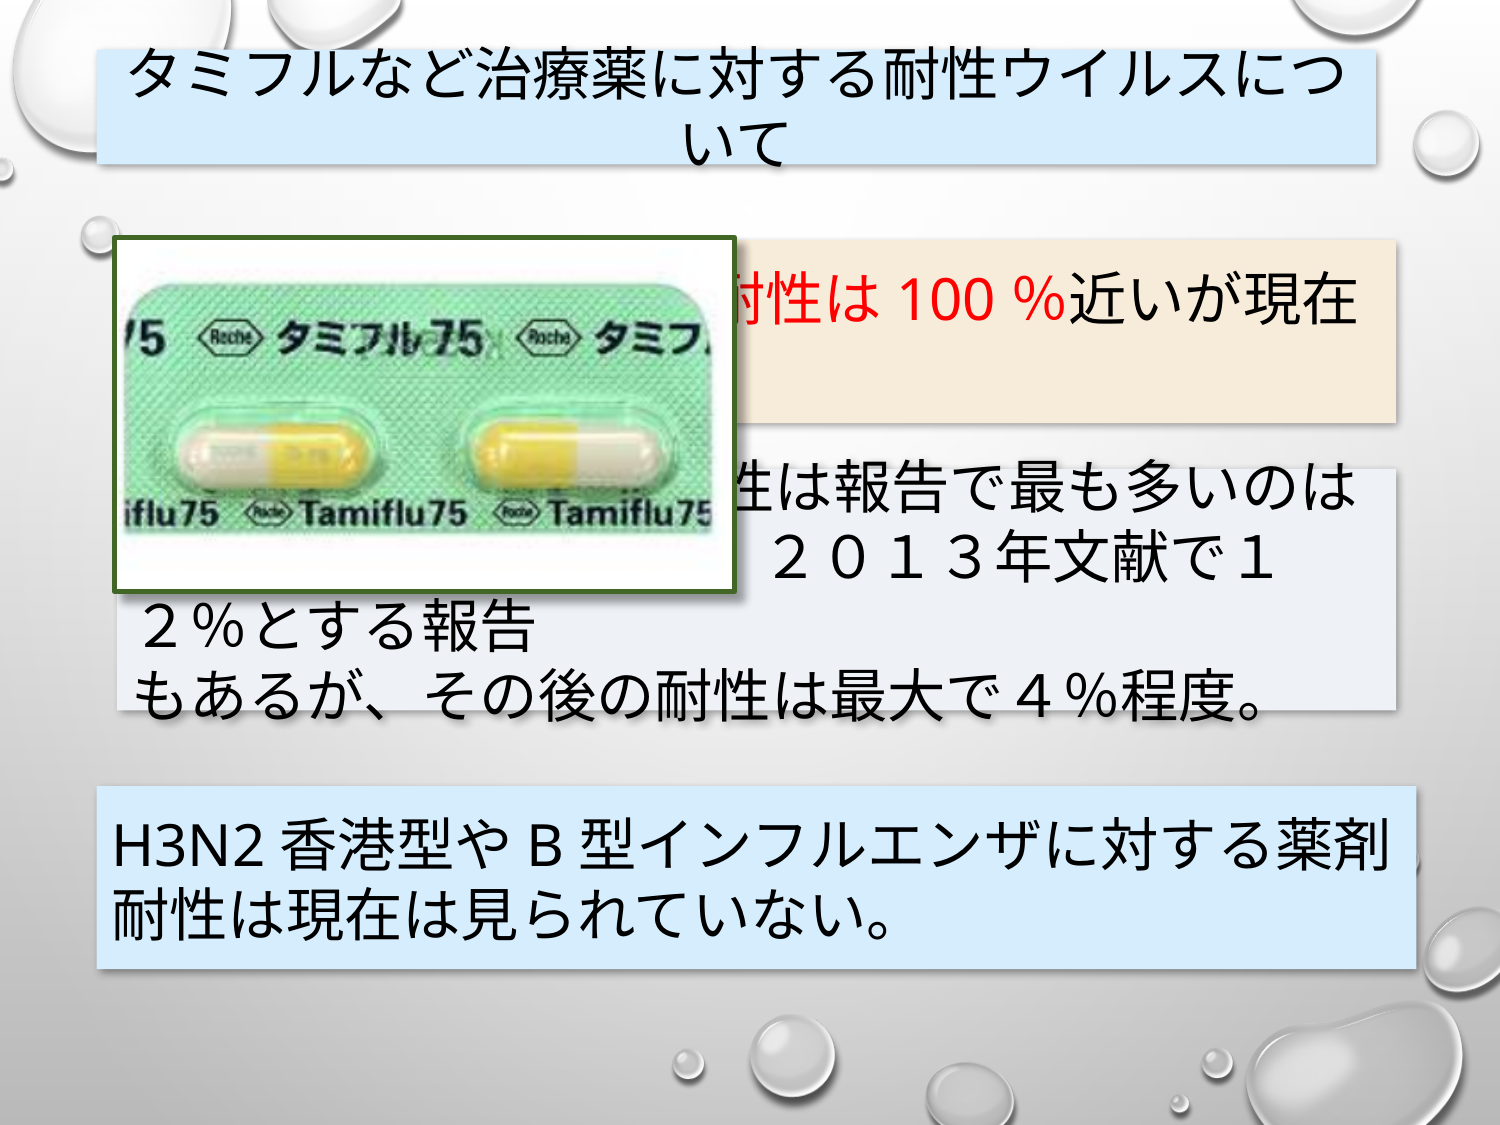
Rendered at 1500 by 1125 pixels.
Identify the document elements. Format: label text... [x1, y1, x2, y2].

text_box H1N1pdmに対する耐性は報告で最も多いのは4％程度（１～４％）。２０１３年文献で１２％とする報告 もあるが、その後の耐性は最大で４％程度。 [116, 468, 1397, 711]
text_box タミフルなど治療薬に対する耐性ウイルスについて [96, 49, 1377, 165]
text_box H3N2香港型やB型インフルエンザに対する薬剤耐性は現在は見られていない。 [96, 785, 1417, 970]
picture [0, 0, 1500, 1125]
text_box H1N1ソ連型に対する耐性は100％近いが現在 この型の流行は無い。 [745, 239, 1397, 424]
